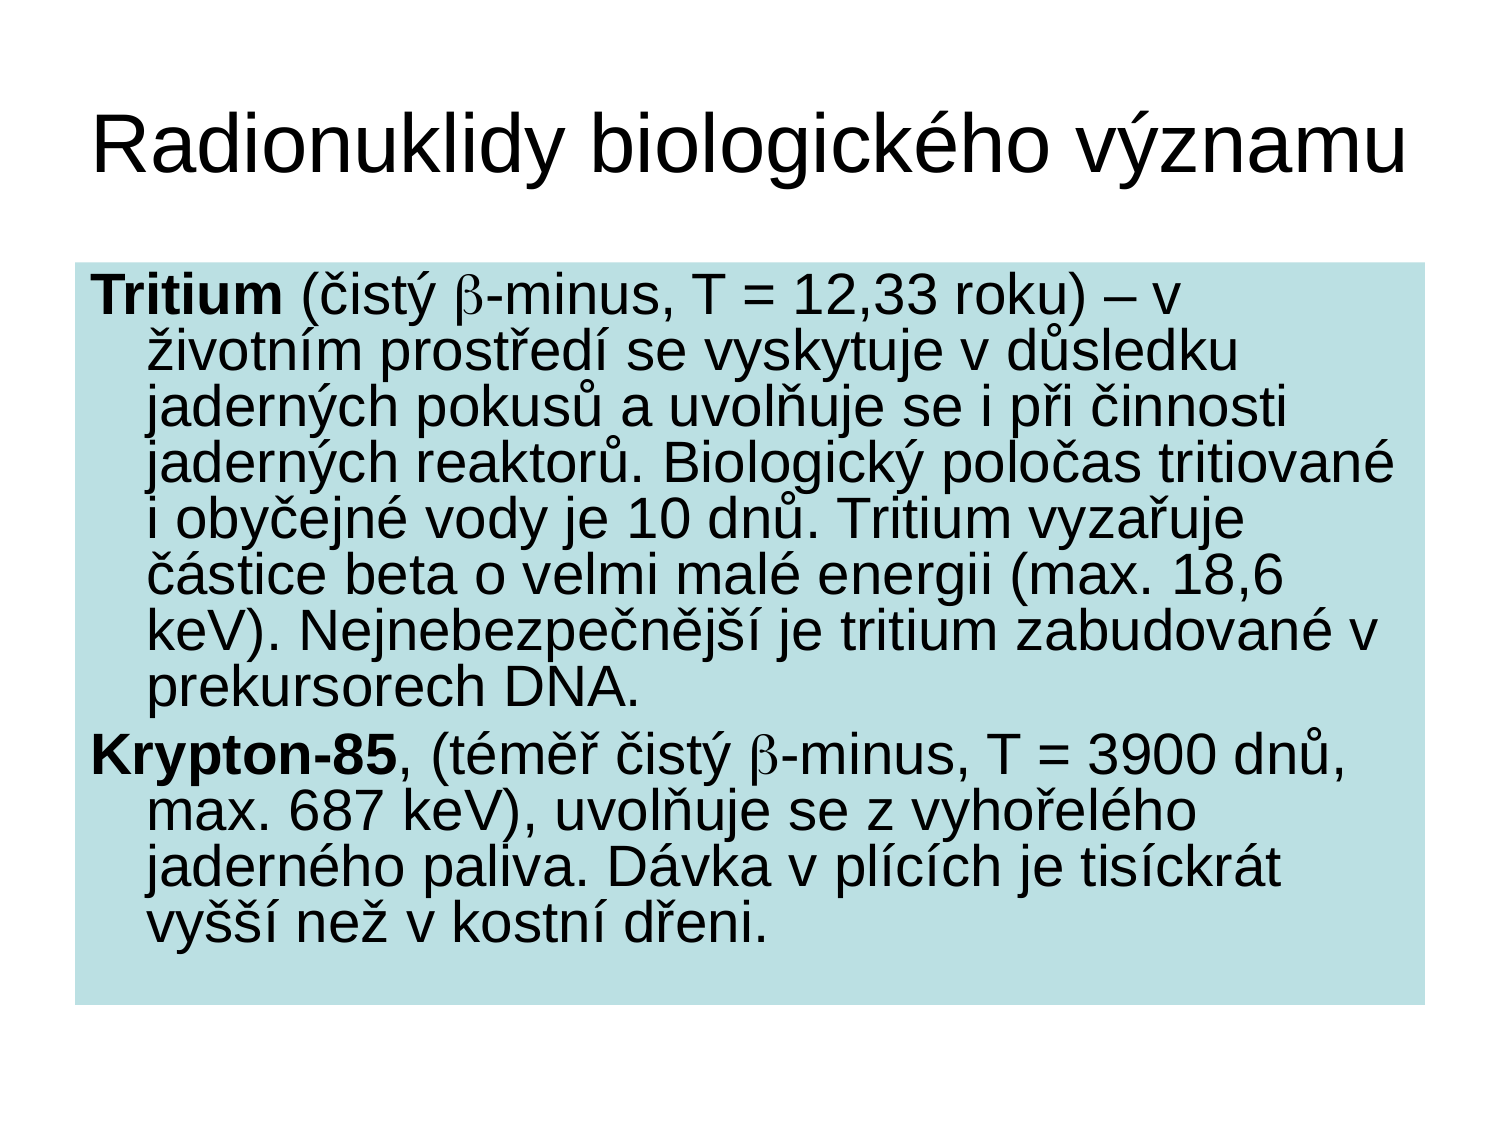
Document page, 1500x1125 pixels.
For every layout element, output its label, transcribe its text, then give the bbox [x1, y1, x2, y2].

list Tritium (čistý b-minus, T = 12,33 roku) – v životním prostředí se vyskytuje v důsledku jaderných pokusů a uvolňuje se i při činnosti jaderných reaktorů. Biologický poločas tritiované i obyčejné vody je 10 dnů. Tritium vyzařuje částice beta o velmi malé energii (max. 18,6 keV). Nejnebezpečnější je tritium zabudované v prekursorech DNA. Krypton-85, (téměř čistý b-minus, T = 3900 dnů, max. 687 keV), uvolňuje se z vyhořelého jaderného paliva. Dávka v plících je tisíckrát vyšší než v kostní dřeni. [74, 262, 1426, 1006]
title Radionuklidy biologického významu [74, 44, 1426, 233]
